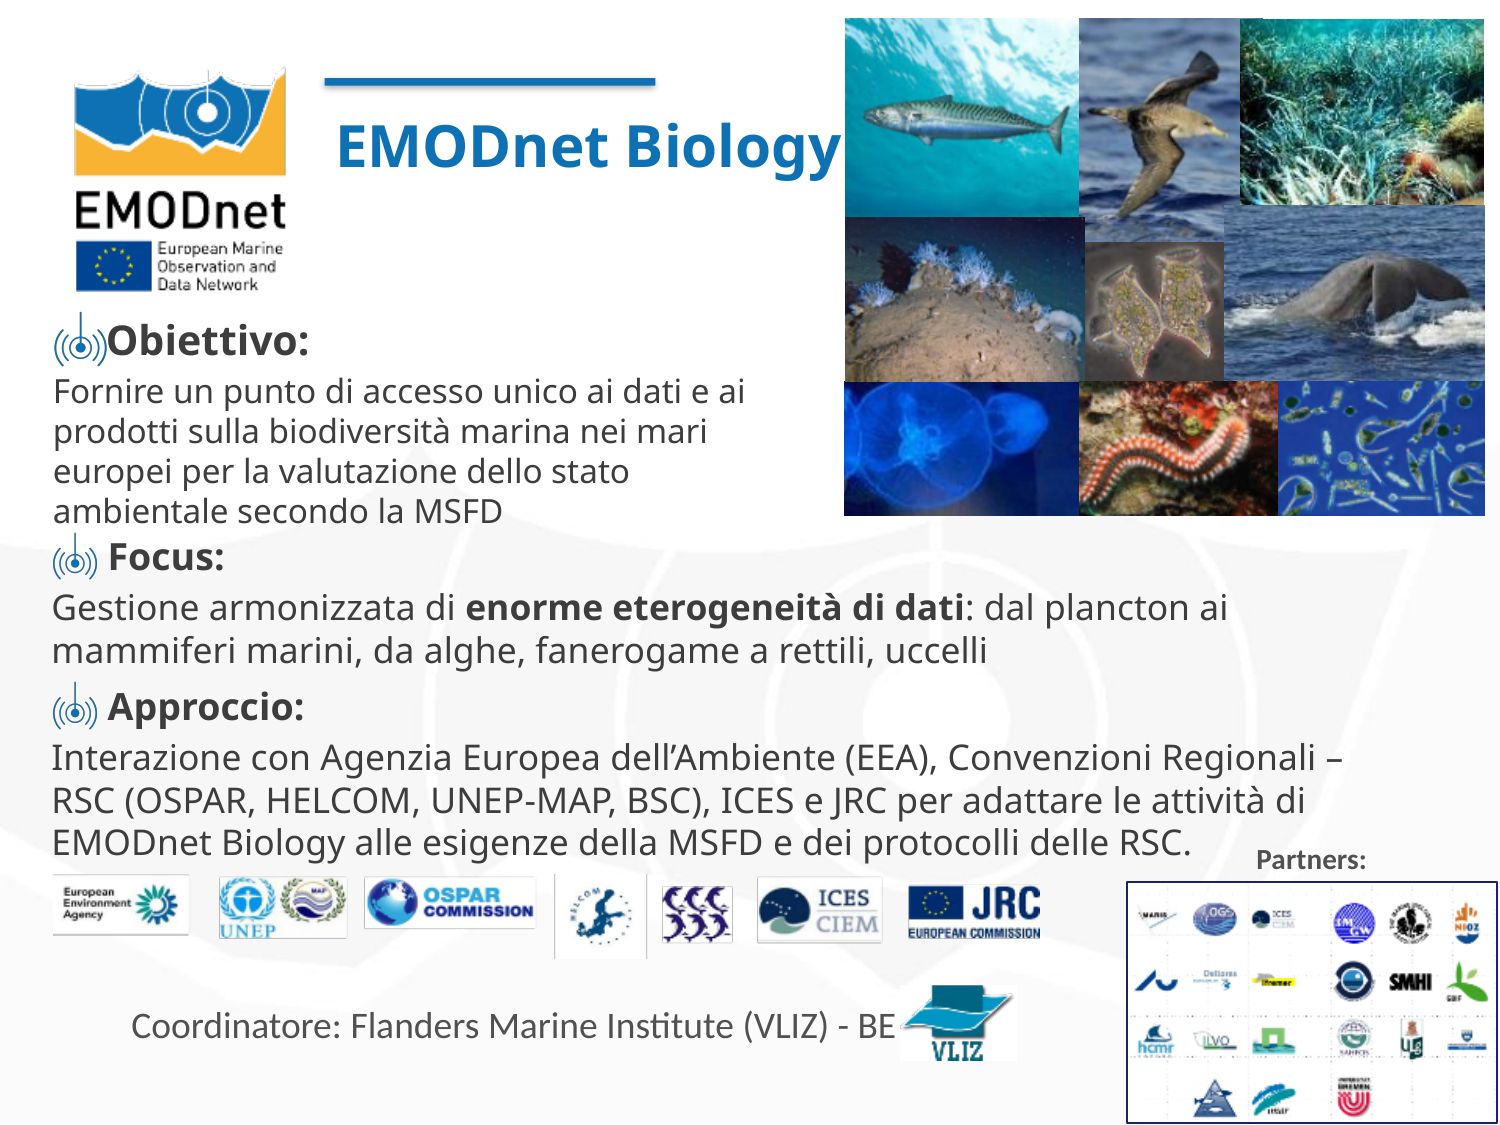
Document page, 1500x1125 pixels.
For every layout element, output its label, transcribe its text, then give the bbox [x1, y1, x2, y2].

picture [0, 0, 1500, 1125]
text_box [844, 18, 1485, 516]
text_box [111, 832, 1496, 1123]
title EMODnet Biology [320, 101, 839, 197]
list Obiettivo: Fornire un punto di accesso unico ai dati e ai prodotti sulla biodiversità marina nei mari europei per la valutazione dello stato ambientale secondo la MSFD [38, 306, 809, 525]
text_box Focus: Gestione armonizzata di enorme eterogeneità di dati: dal plancton ai mammiferi marini, da alghe, fanerogame a rettili, uccelli Approccio: Interazione con Agenzia Europea dell’Ambiente (EEA), Convenzioni Regionali – RSC (OSPAR, HELCOM, UNEP-MAP, BSC), ICES e JRC per adattare le attività di EMODnet Biology alle esigenze della MSFD e dei protocolli delle RSC. [36, 525, 1409, 1014]
